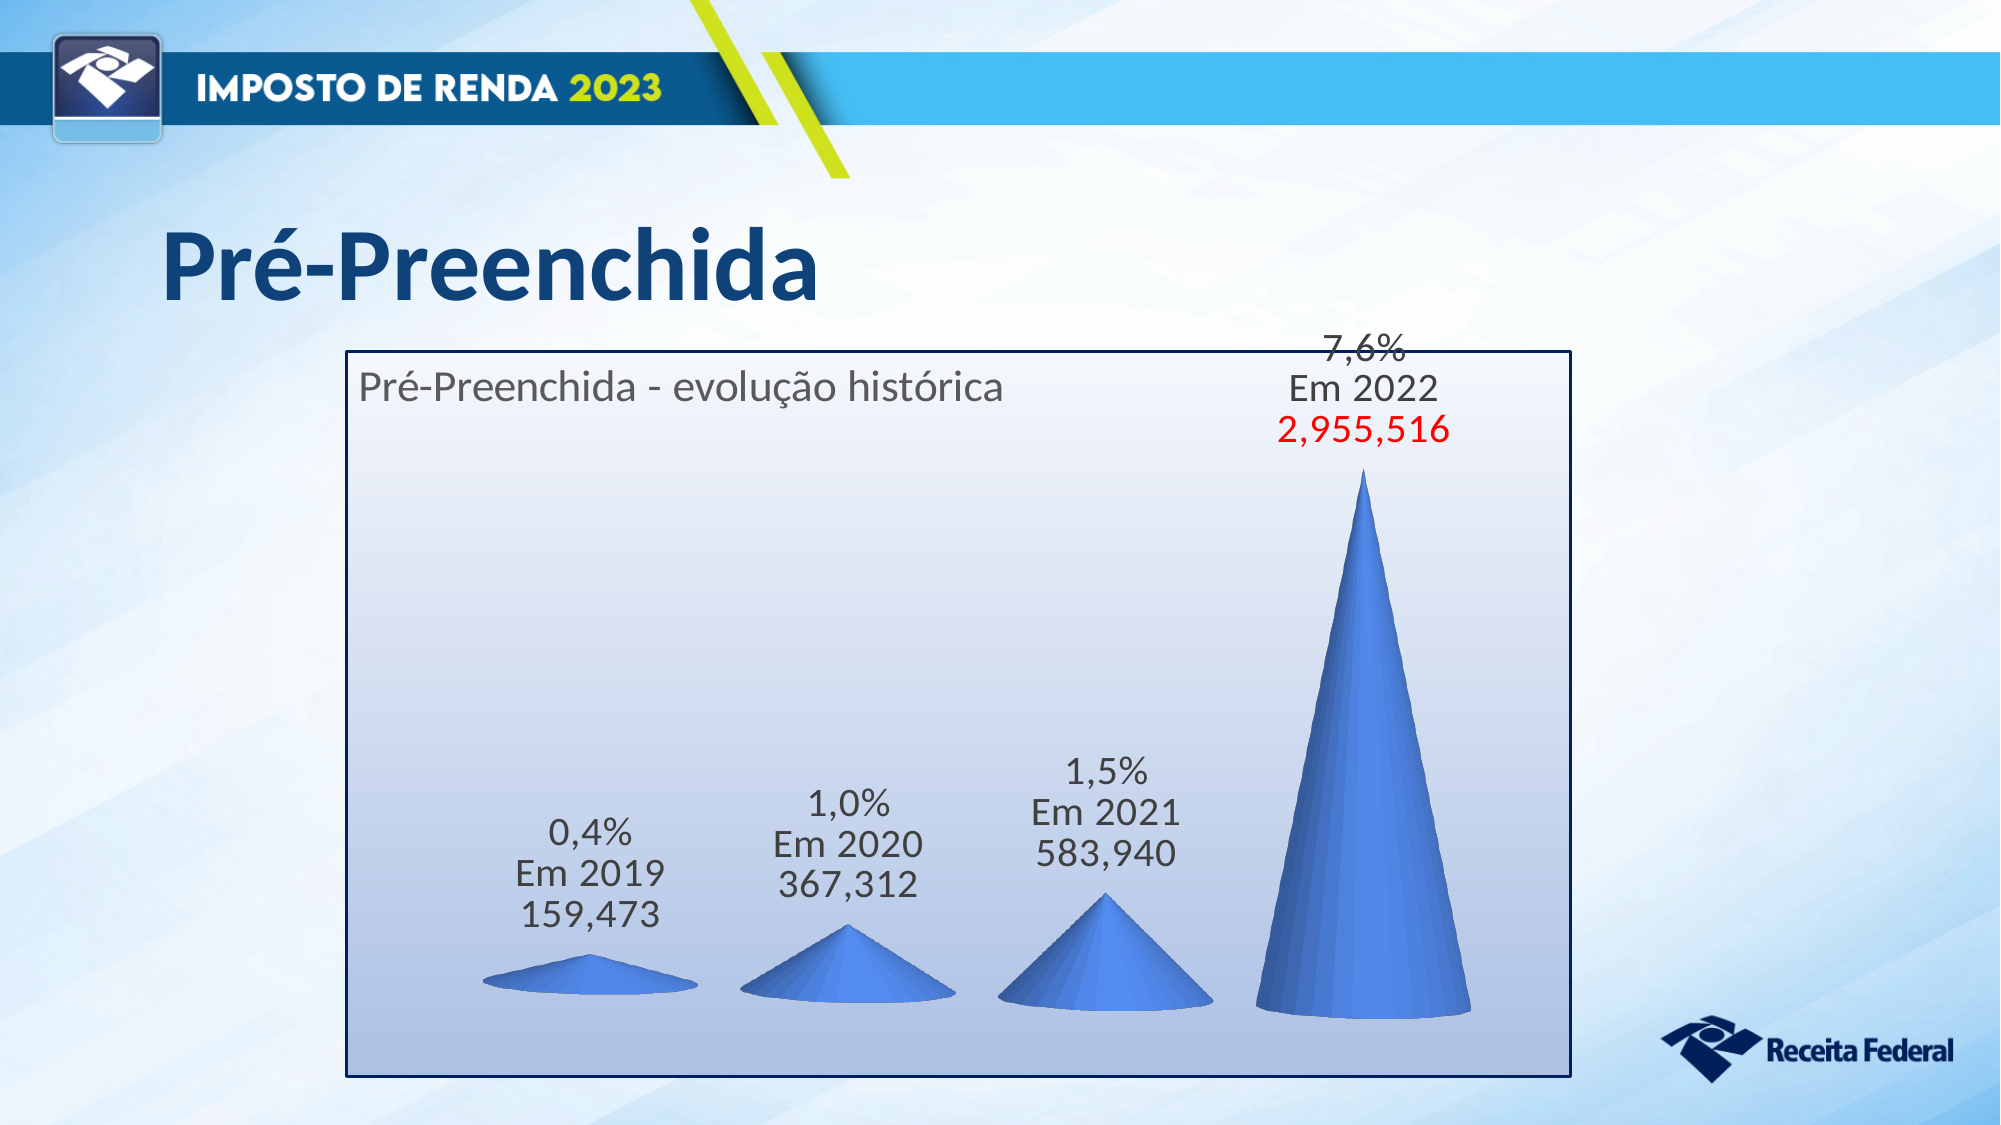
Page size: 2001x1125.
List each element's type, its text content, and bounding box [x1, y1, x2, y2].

text_box Pré-Preenchida [146, 189, 1854, 329]
chart [345, 330, 1573, 1079]
picture [0, 0, 2000, 1125]
